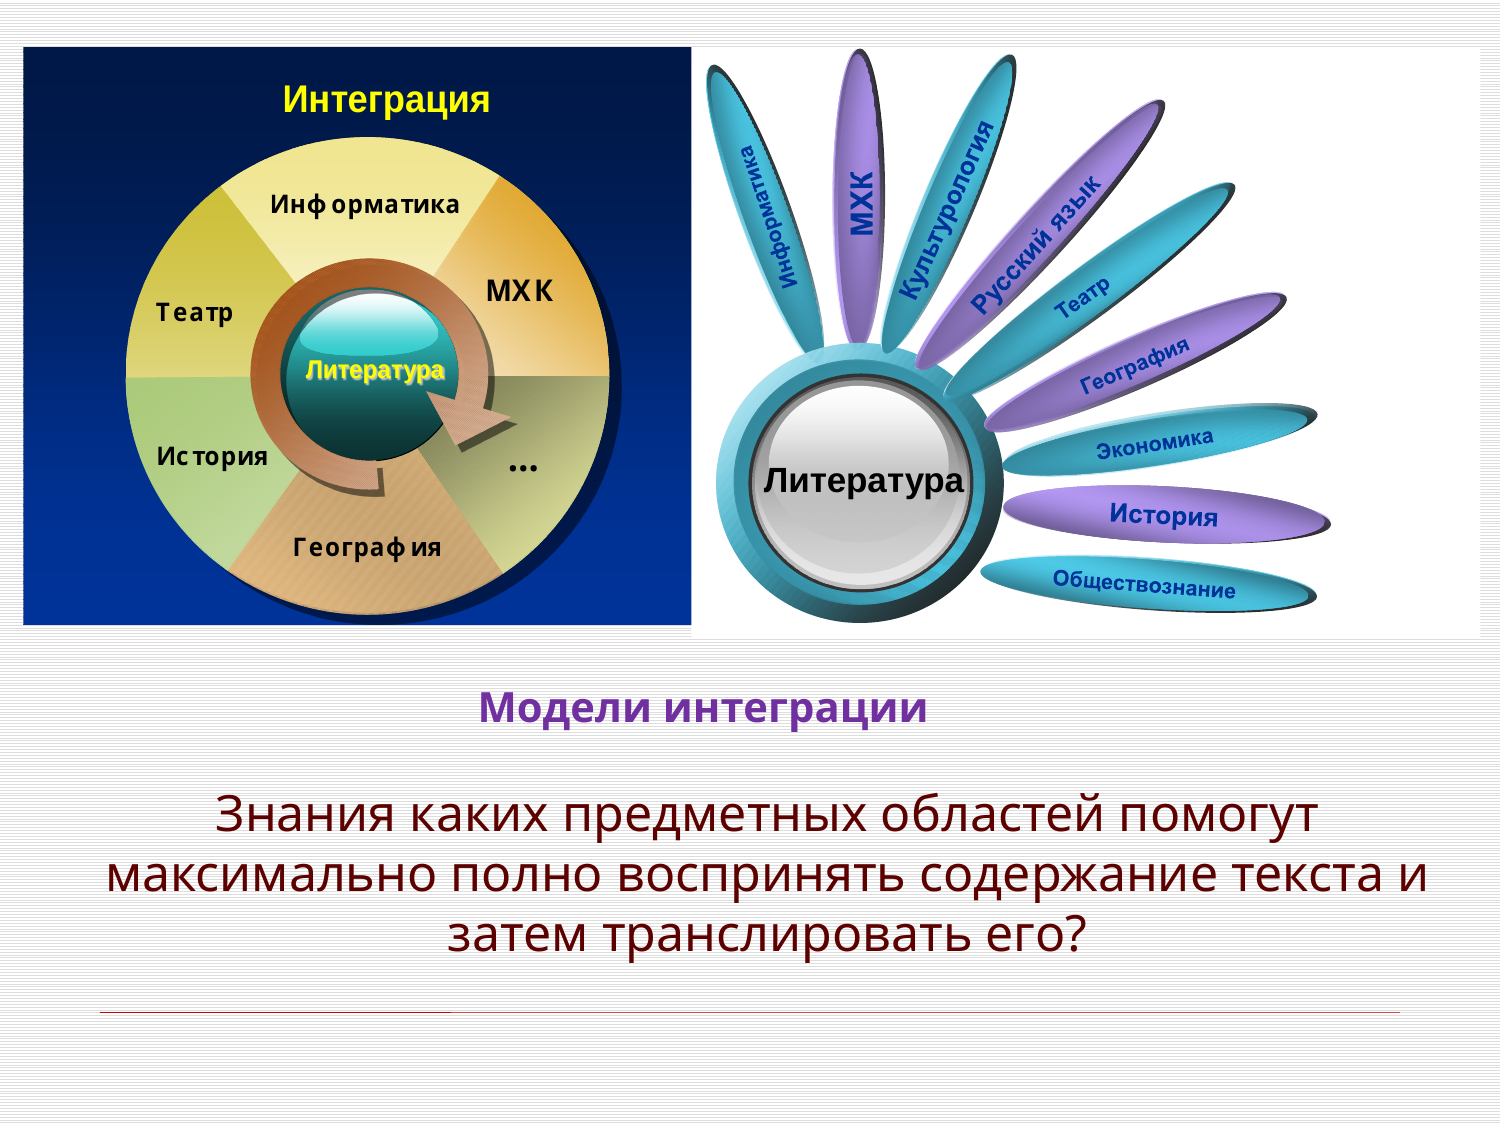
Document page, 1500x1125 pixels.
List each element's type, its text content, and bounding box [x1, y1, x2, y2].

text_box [23, 46, 690, 625]
list Знания каких предметных областей помогут максимально полно воспринять содержание текста и затем транслировать его? [81, 773, 1454, 1013]
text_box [691, 46, 1481, 640]
picture [23, 23, 1500, 645]
title Модели интеграции [398, 667, 1009, 739]
